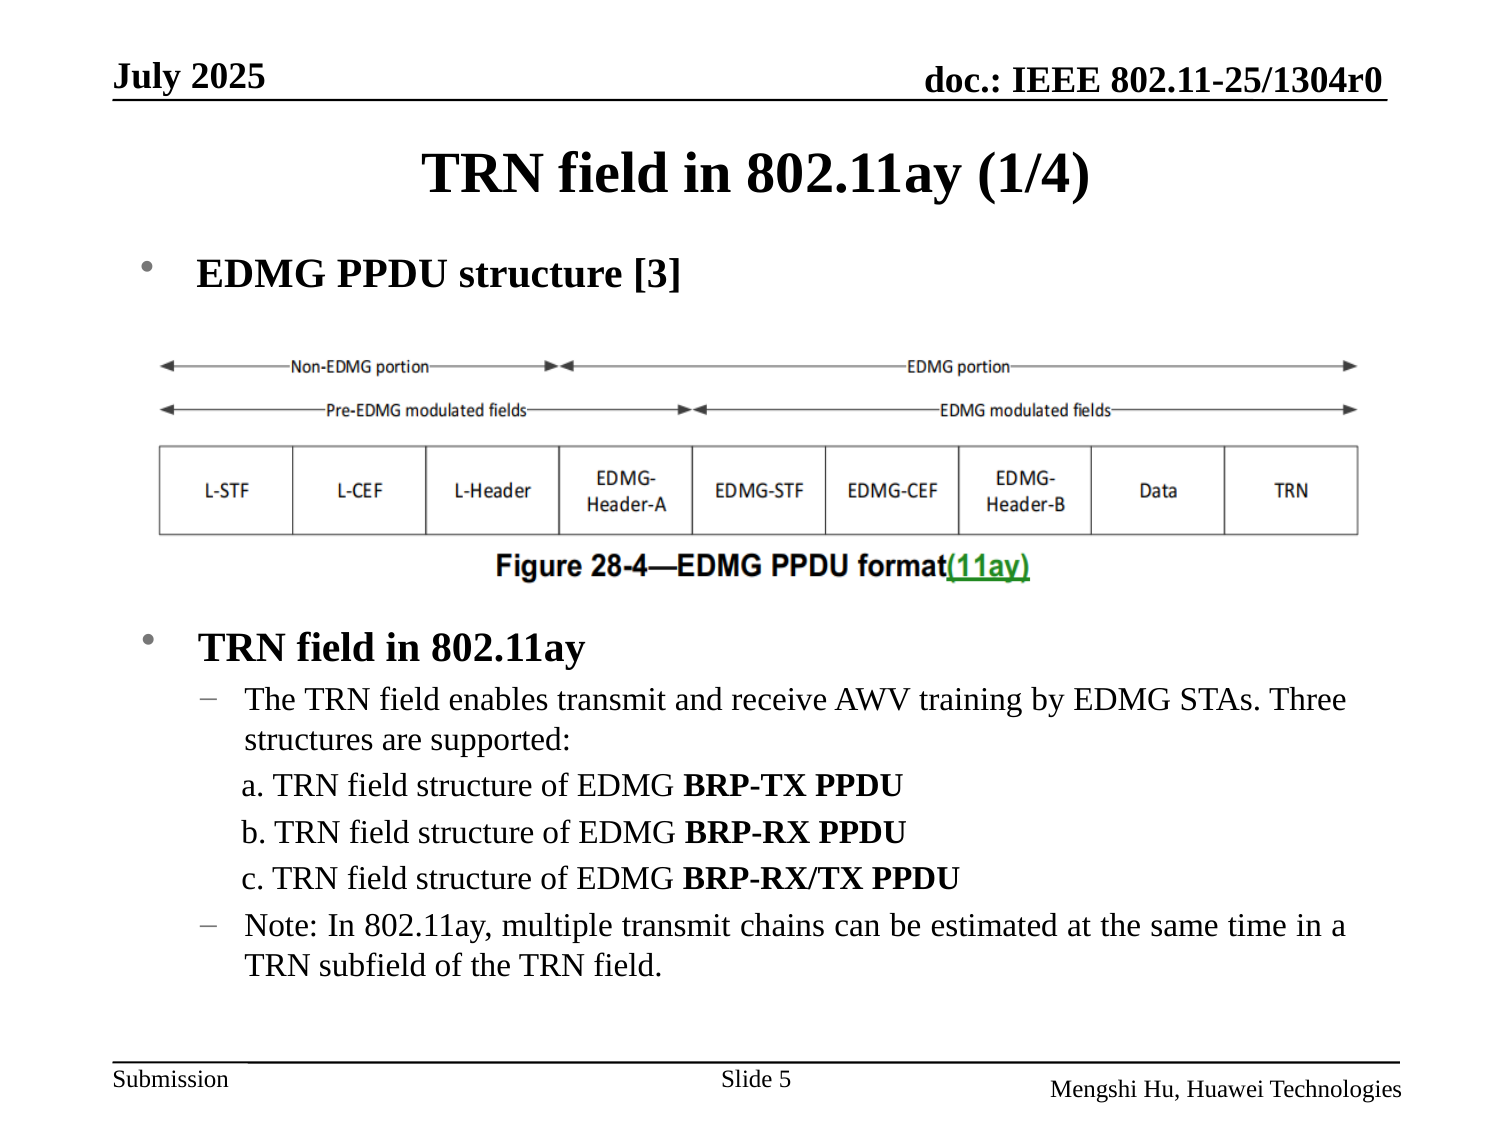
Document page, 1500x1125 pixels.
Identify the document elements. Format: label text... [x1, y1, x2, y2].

title TRN field in 802.11ay (1/4) [99, 124, 1413, 213]
slide_number Slide 5 [712, 1061, 800, 1093]
picture [126, 344, 1376, 596]
list EDMG PPDU structure [3] [124, 238, 1376, 344]
text_box TRN field in 802.11ay The TRN field enables transmit and receive AWV training by EDMG STAs. Three structures are supported: a. TRN field structure of EDMG BRP-TX PPDU b. TRN field structure of EDMG BRP-RX PPDU c. TRN field structure of EDMG BRP-RX/TX PPDU Note: In 802.11ay, multiple transmit chains can be estimated at the same time in a TRN subfield of the TRN field. [126, 612, 1364, 960]
